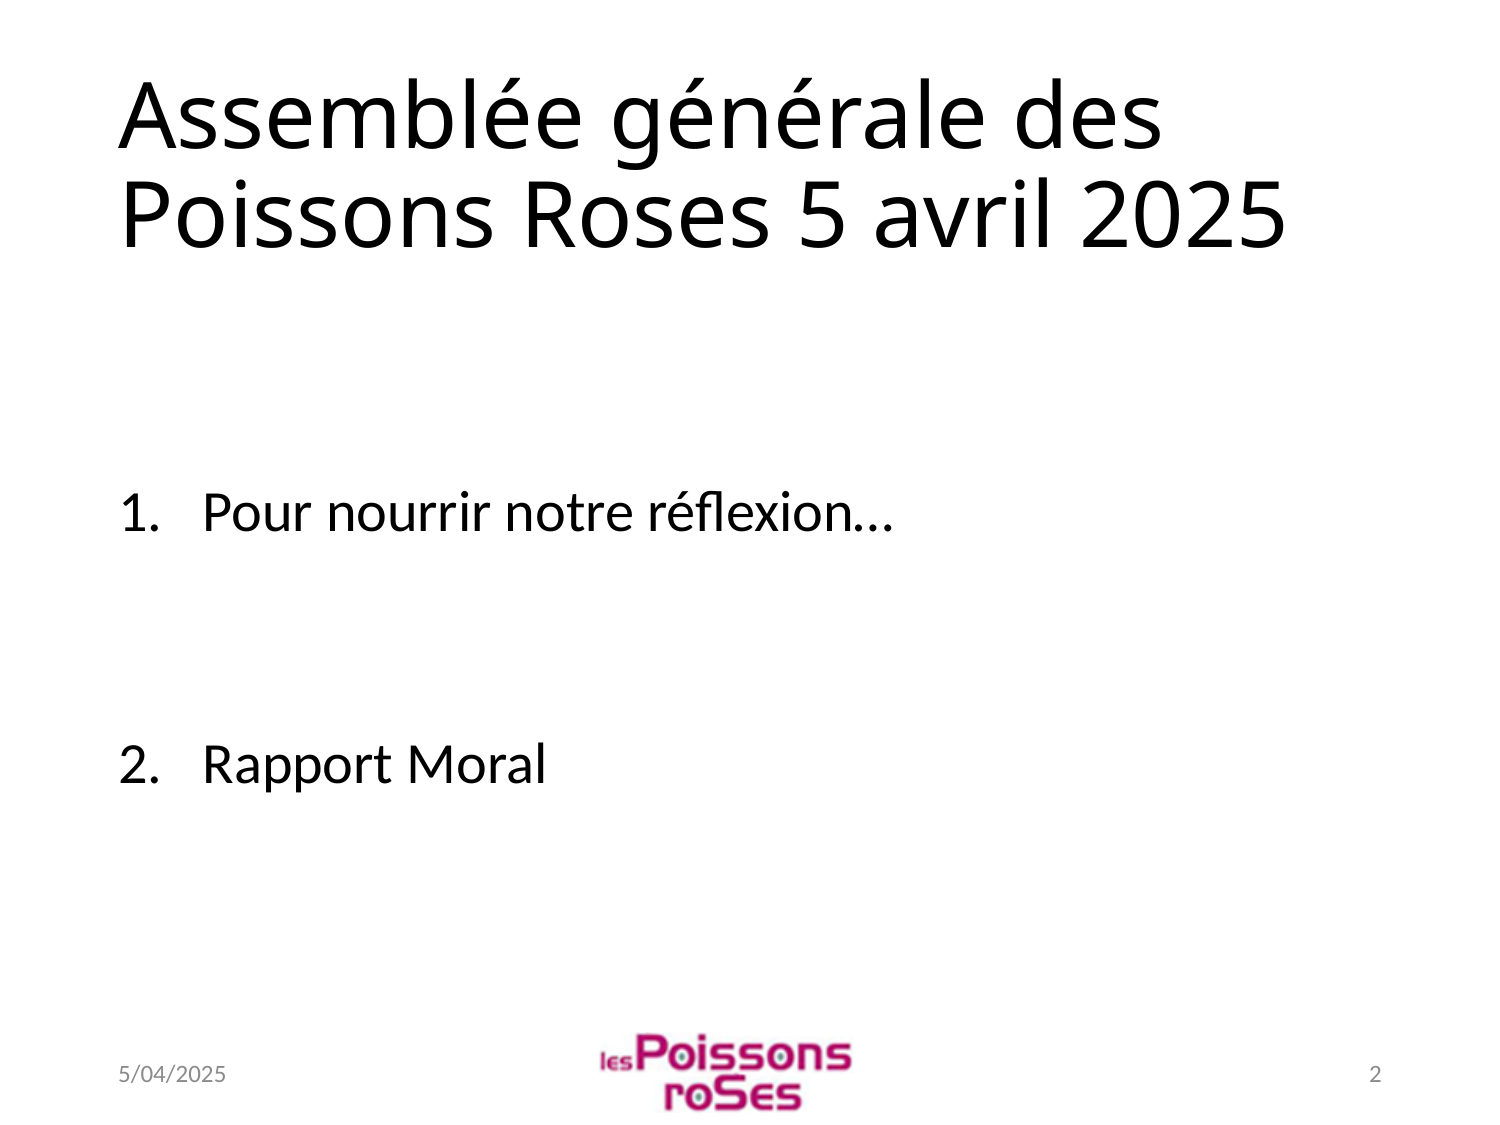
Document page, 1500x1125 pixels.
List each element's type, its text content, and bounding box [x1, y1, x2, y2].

list Pour nourrir notre réflexion… Rapport Moral [103, 299, 1397, 1014]
picture [597, 1032, 854, 1113]
slide_number 2 [1059, 1042, 1397, 1103]
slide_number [103, 1042, 441, 1103]
title Assemblée générale des Poissons Roses 5 avril 2025 [103, 59, 1397, 278]
